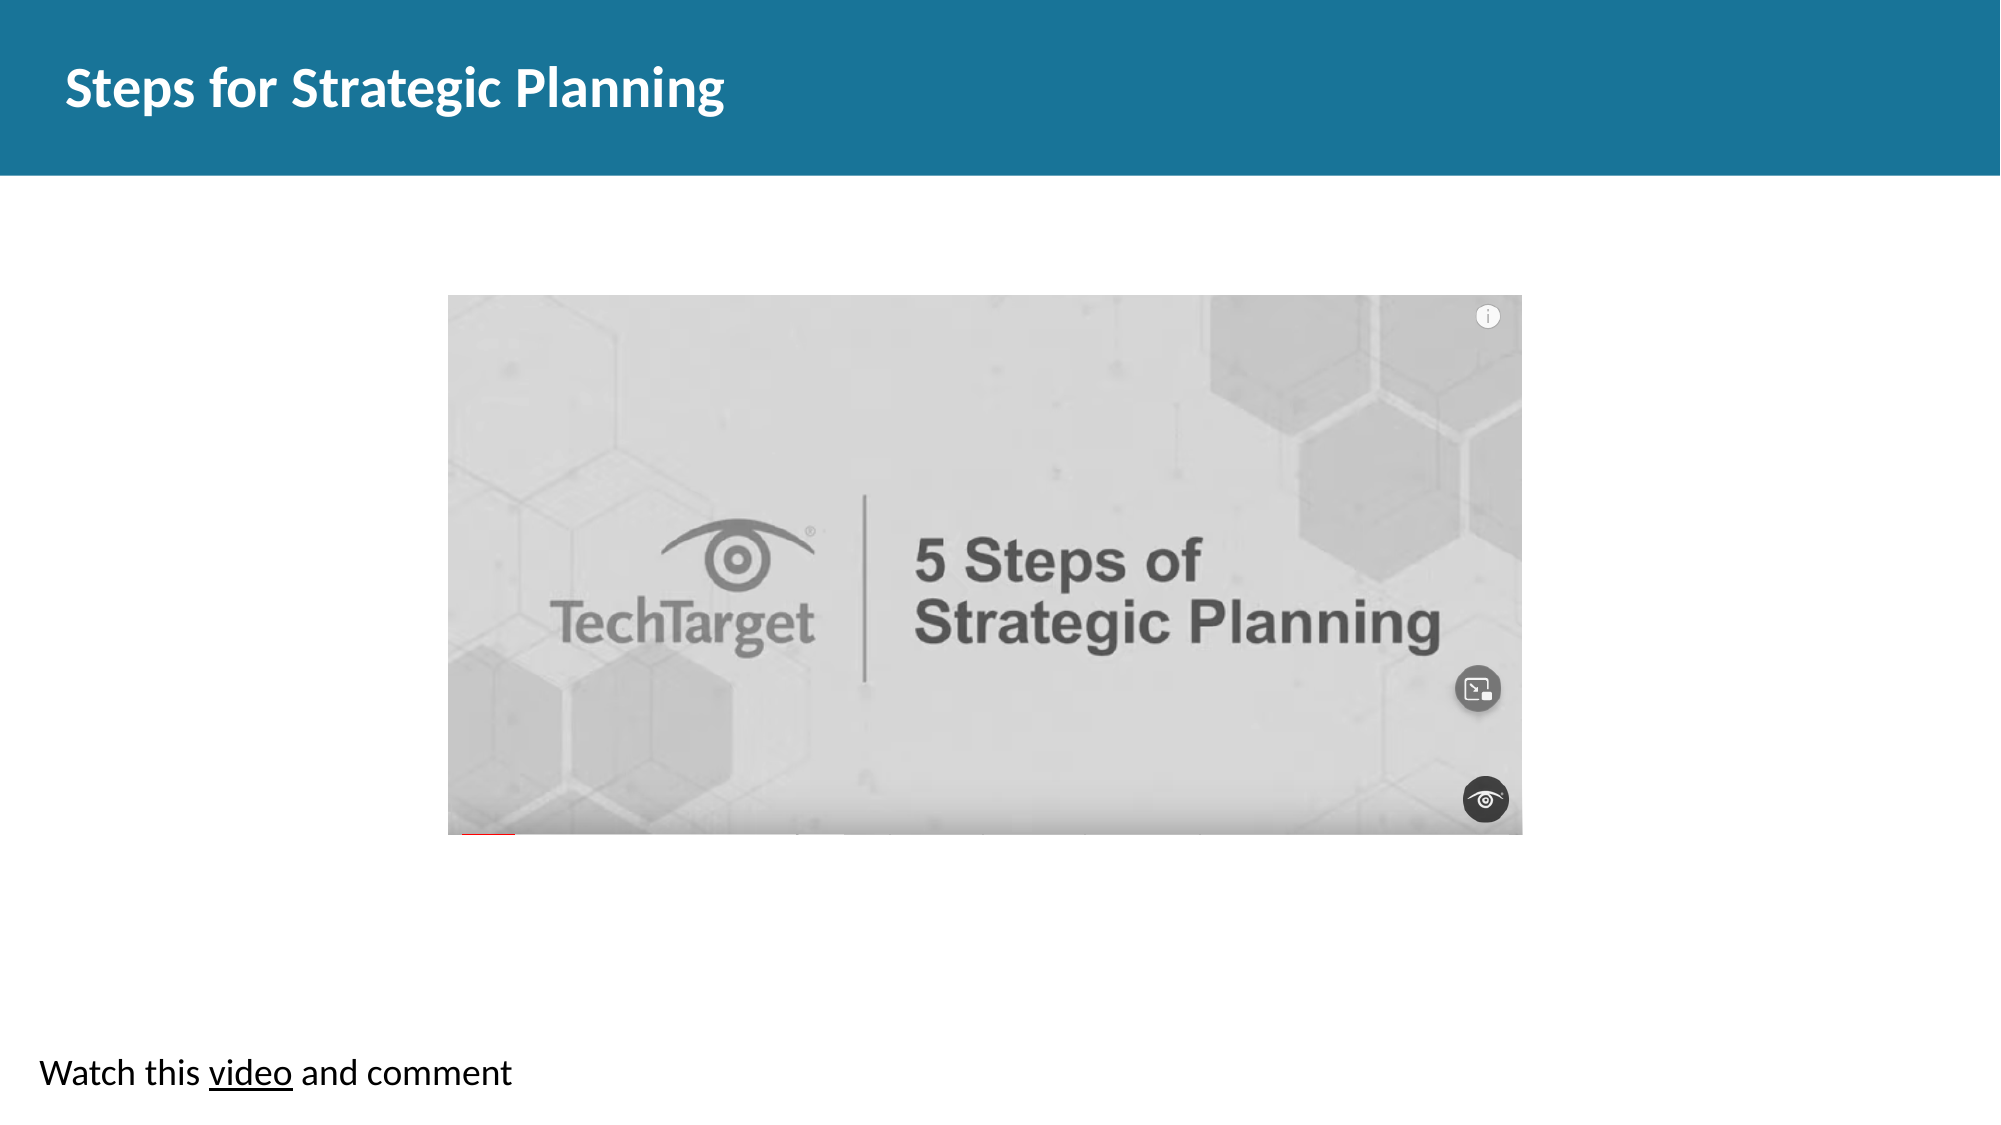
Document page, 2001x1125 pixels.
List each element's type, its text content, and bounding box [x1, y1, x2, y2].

text_box Watch this video and comment [24, 1040, 590, 1101]
title Steps for Strategic Planning [65, 28, 1935, 140]
picture [447, 295, 1525, 835]
